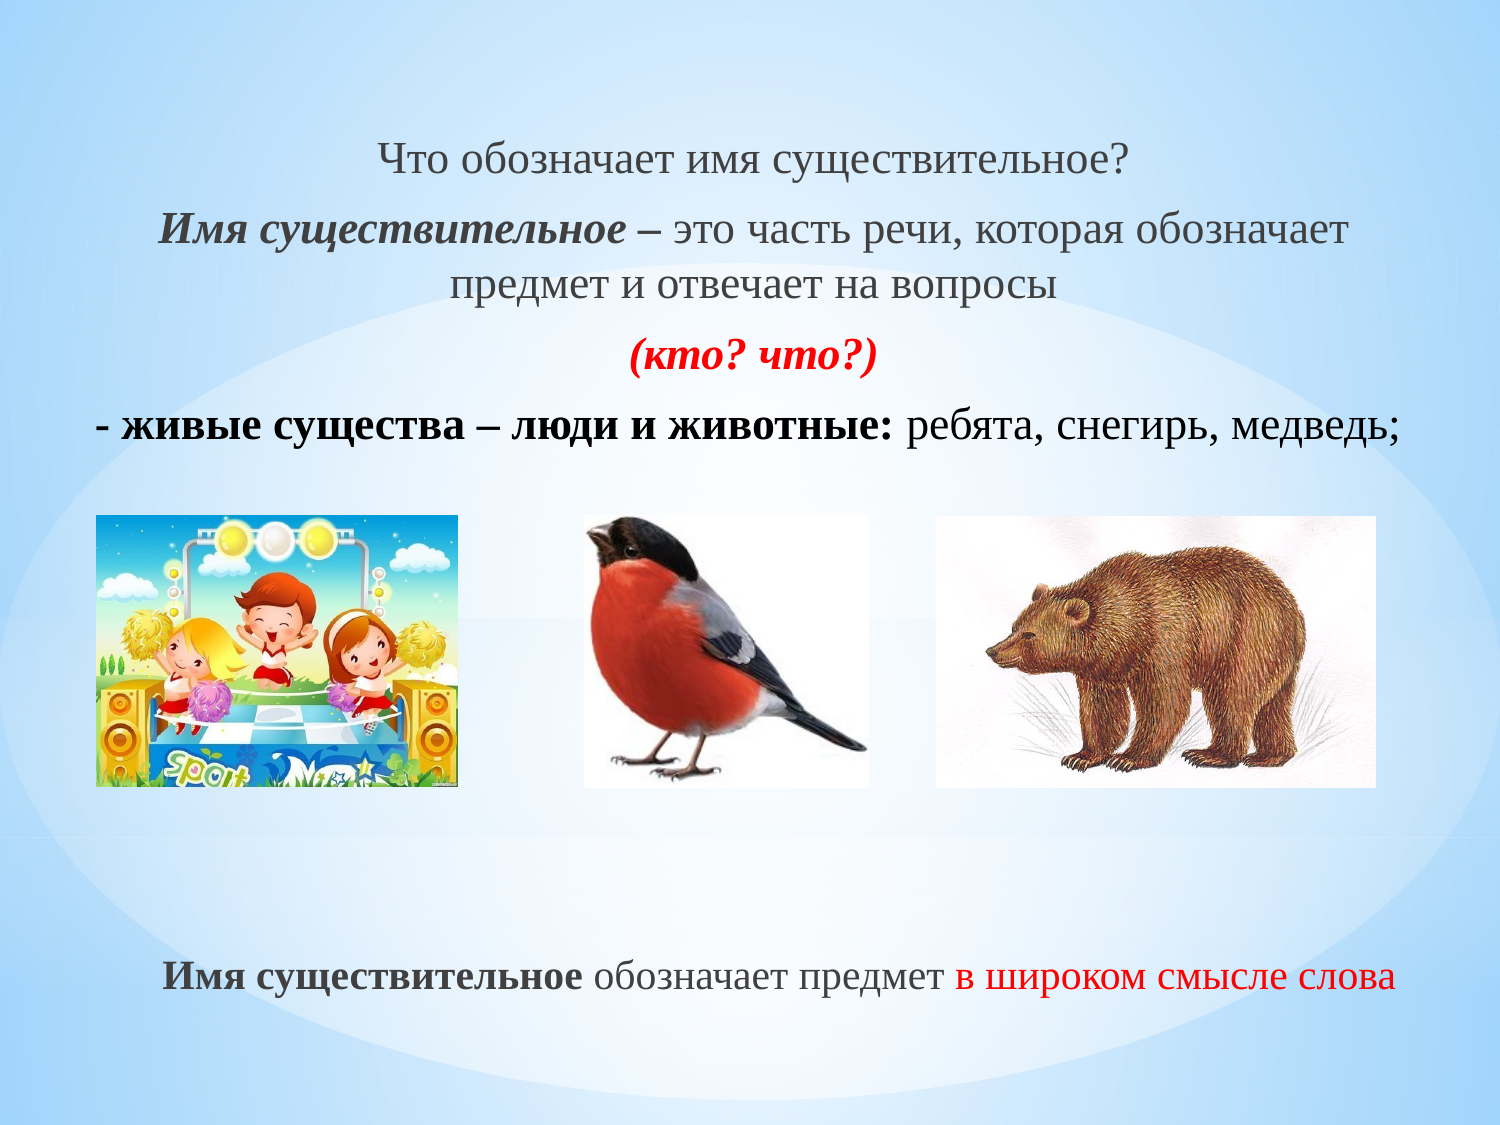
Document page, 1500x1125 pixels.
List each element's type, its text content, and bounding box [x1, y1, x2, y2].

list Что обозначает имя существительное? Имя существительное – это часть речи, которая обозначает предмет и отвечает на вопросы (кто? что?) - живые существа – люди и животные: ребята, снегирь, медведь; [64, 120, 1436, 690]
picture [95, 514, 458, 787]
title Имя существительное обозначает предмет в широком смысле слова [41, 940, 1412, 1058]
picture [936, 516, 1376, 788]
picture [584, 514, 869, 788]
